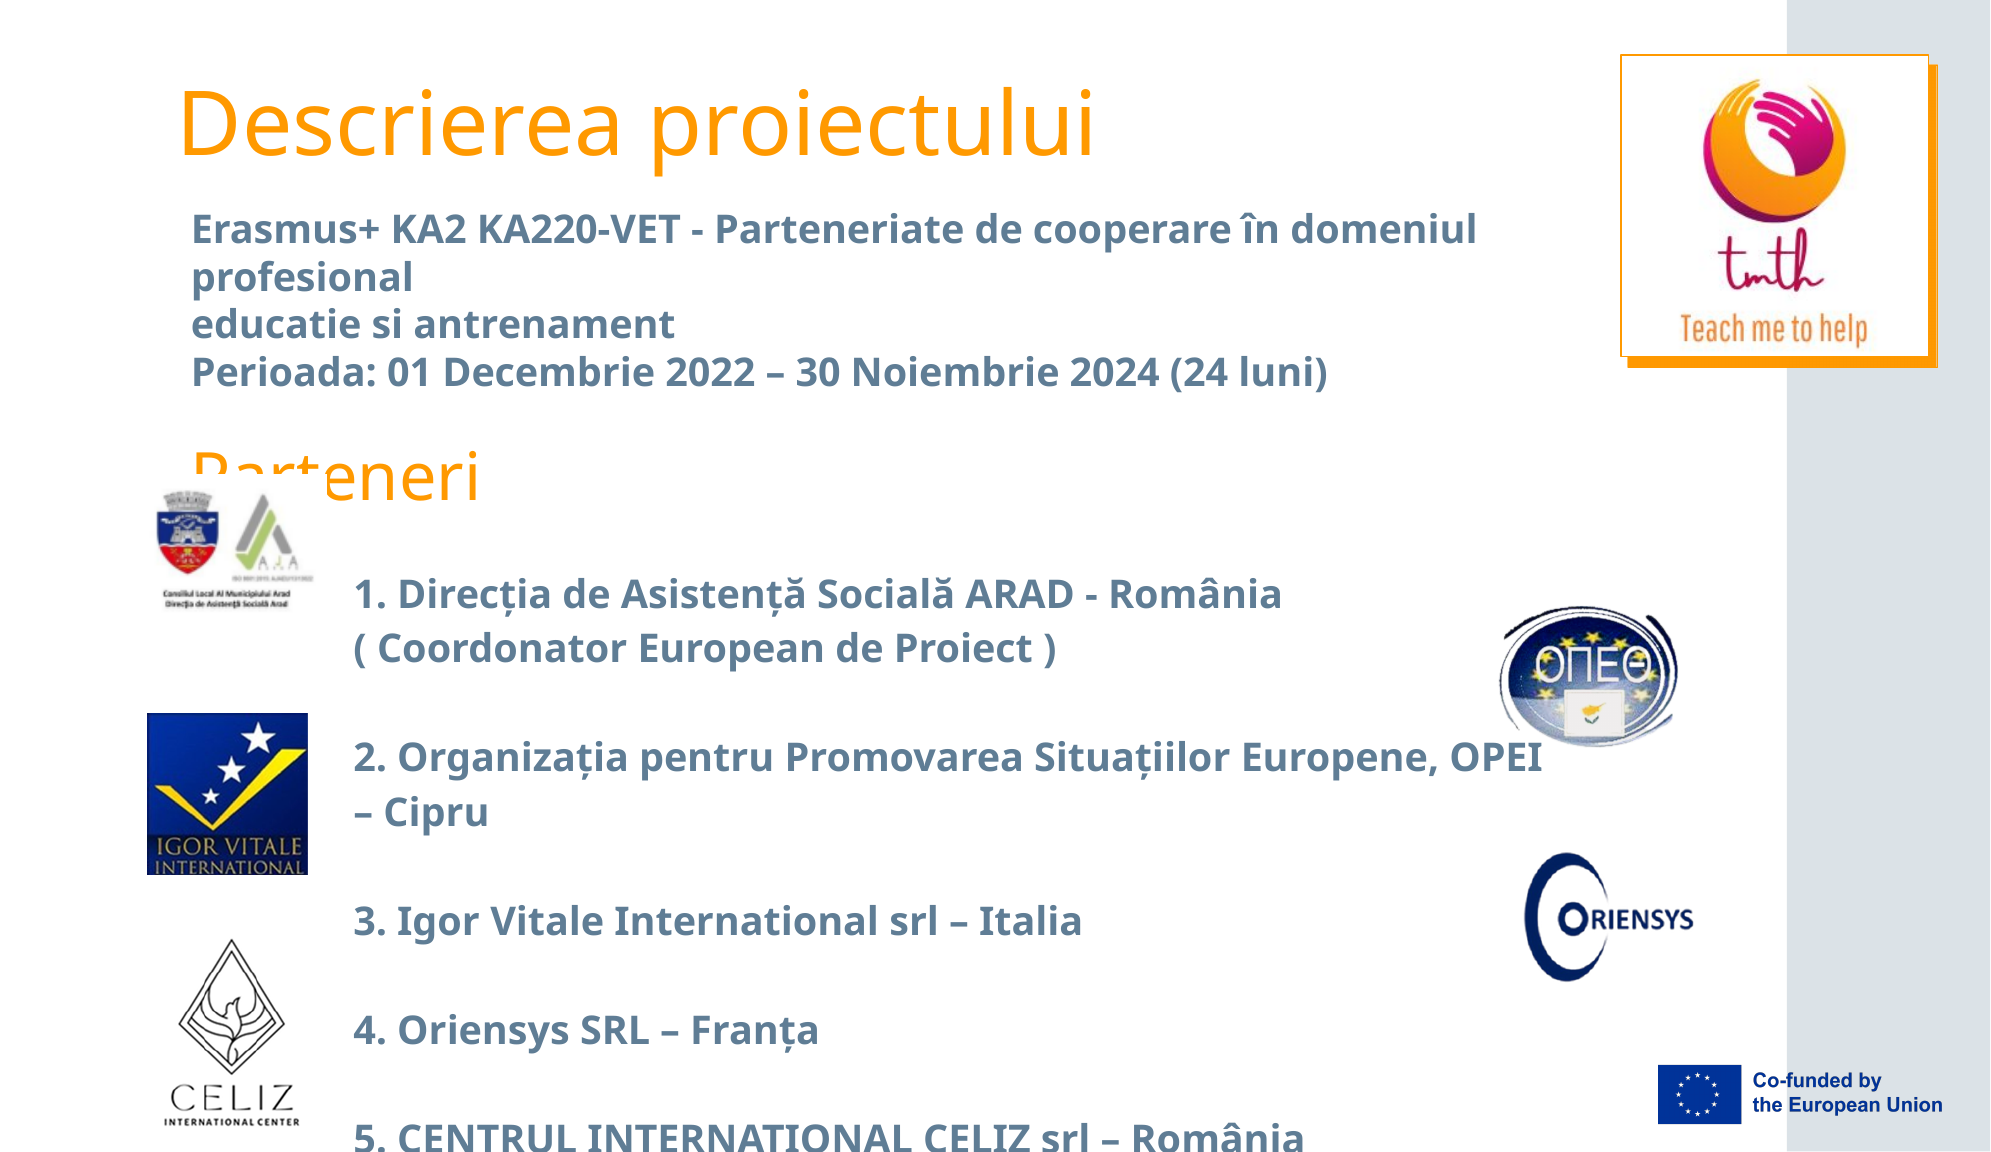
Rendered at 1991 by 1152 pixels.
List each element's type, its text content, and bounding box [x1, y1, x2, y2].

picture [1504, 850, 1709, 985]
picture [1657, 1060, 1946, 1130]
title Descrierea proiectului [156, 55, 1295, 185]
picture [134, 473, 328, 628]
text_box [1786, 0, 1991, 1152]
list Erasmus+ KA2 KA220-VET - Parteneriate de cooperare în domeniul profesional educatie si antrenament Perioada: 01 Decembrie 2022 – 30 Noiembrie 2024 (24 luni) Parteneri 1. Direcția de Asistență Socială ARAD - România ( Coordonator European de Proiect ) 2. Organizația pentru Promovarea Situațiilor Europene, OPEI – Cipru 3. Igor Vitale International srl – Italia 4. Oriensys SRL – Franța 5. CENTRUL INTERNATIONAL CELIZ srl – România [170, 184, 1576, 302]
picture [1494, 598, 1687, 750]
picture [153, 933, 308, 1129]
picture [1621, 55, 1929, 357]
picture [147, 713, 308, 876]
